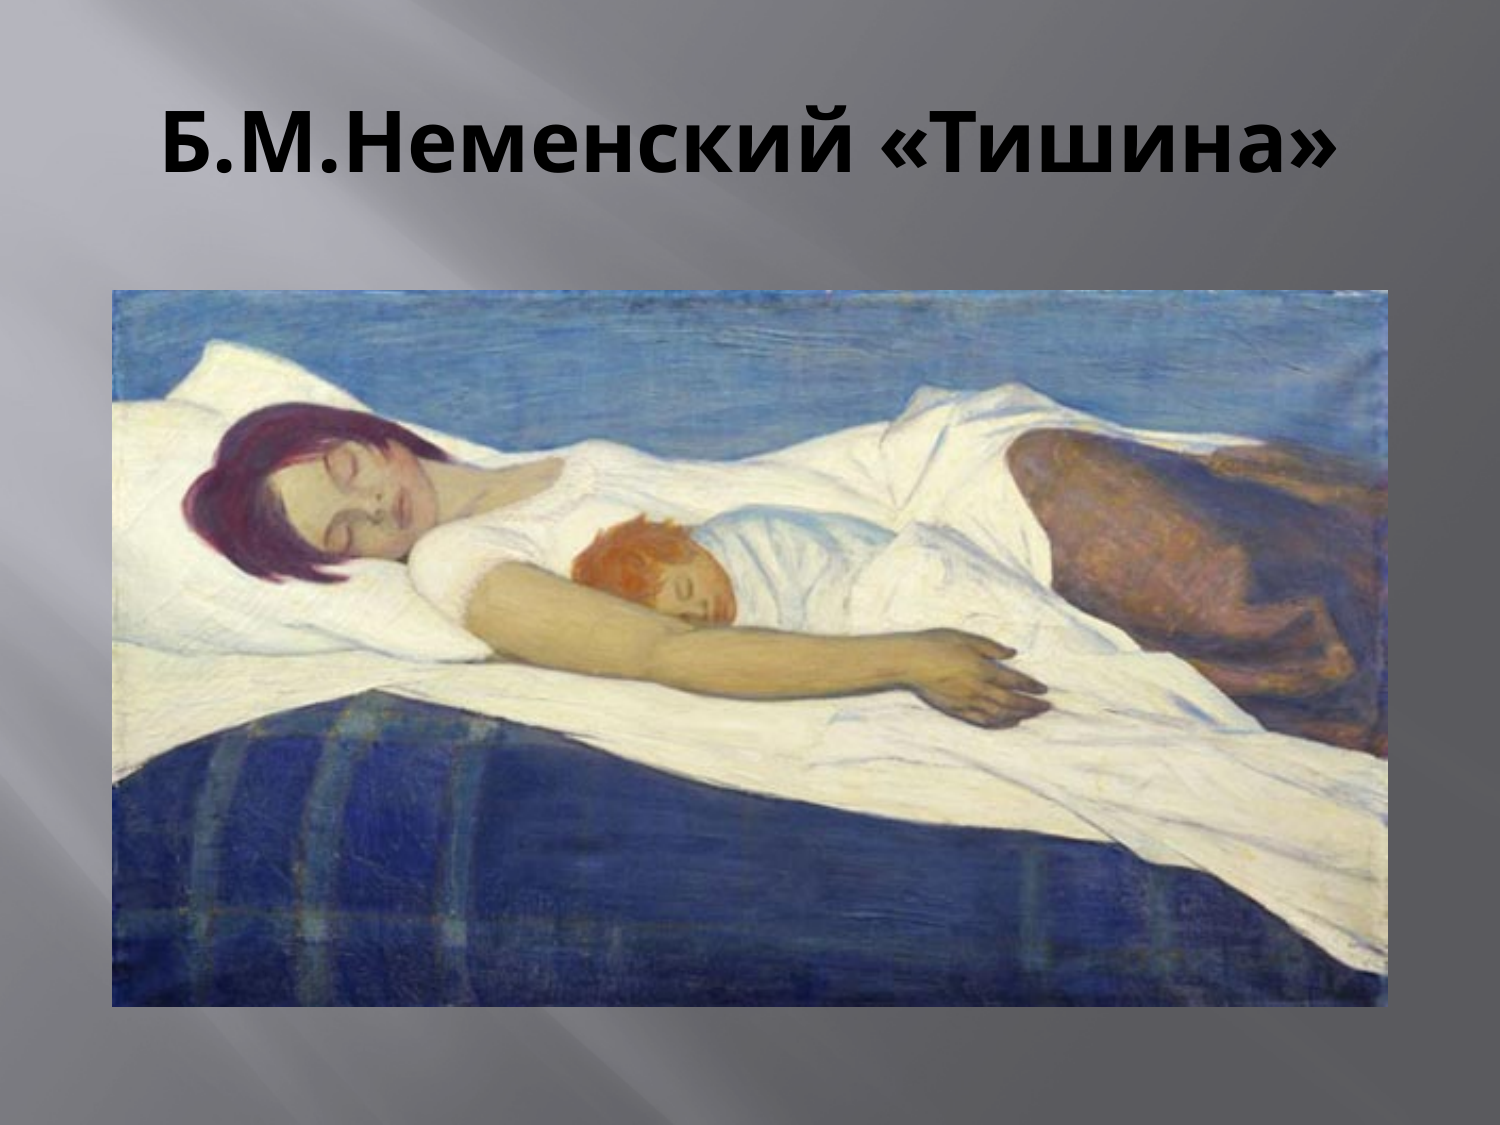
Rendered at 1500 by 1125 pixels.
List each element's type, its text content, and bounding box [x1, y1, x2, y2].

title Б.М.Неменский «Тишина» [75, 45, 1425, 233]
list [112, 290, 1389, 1008]
